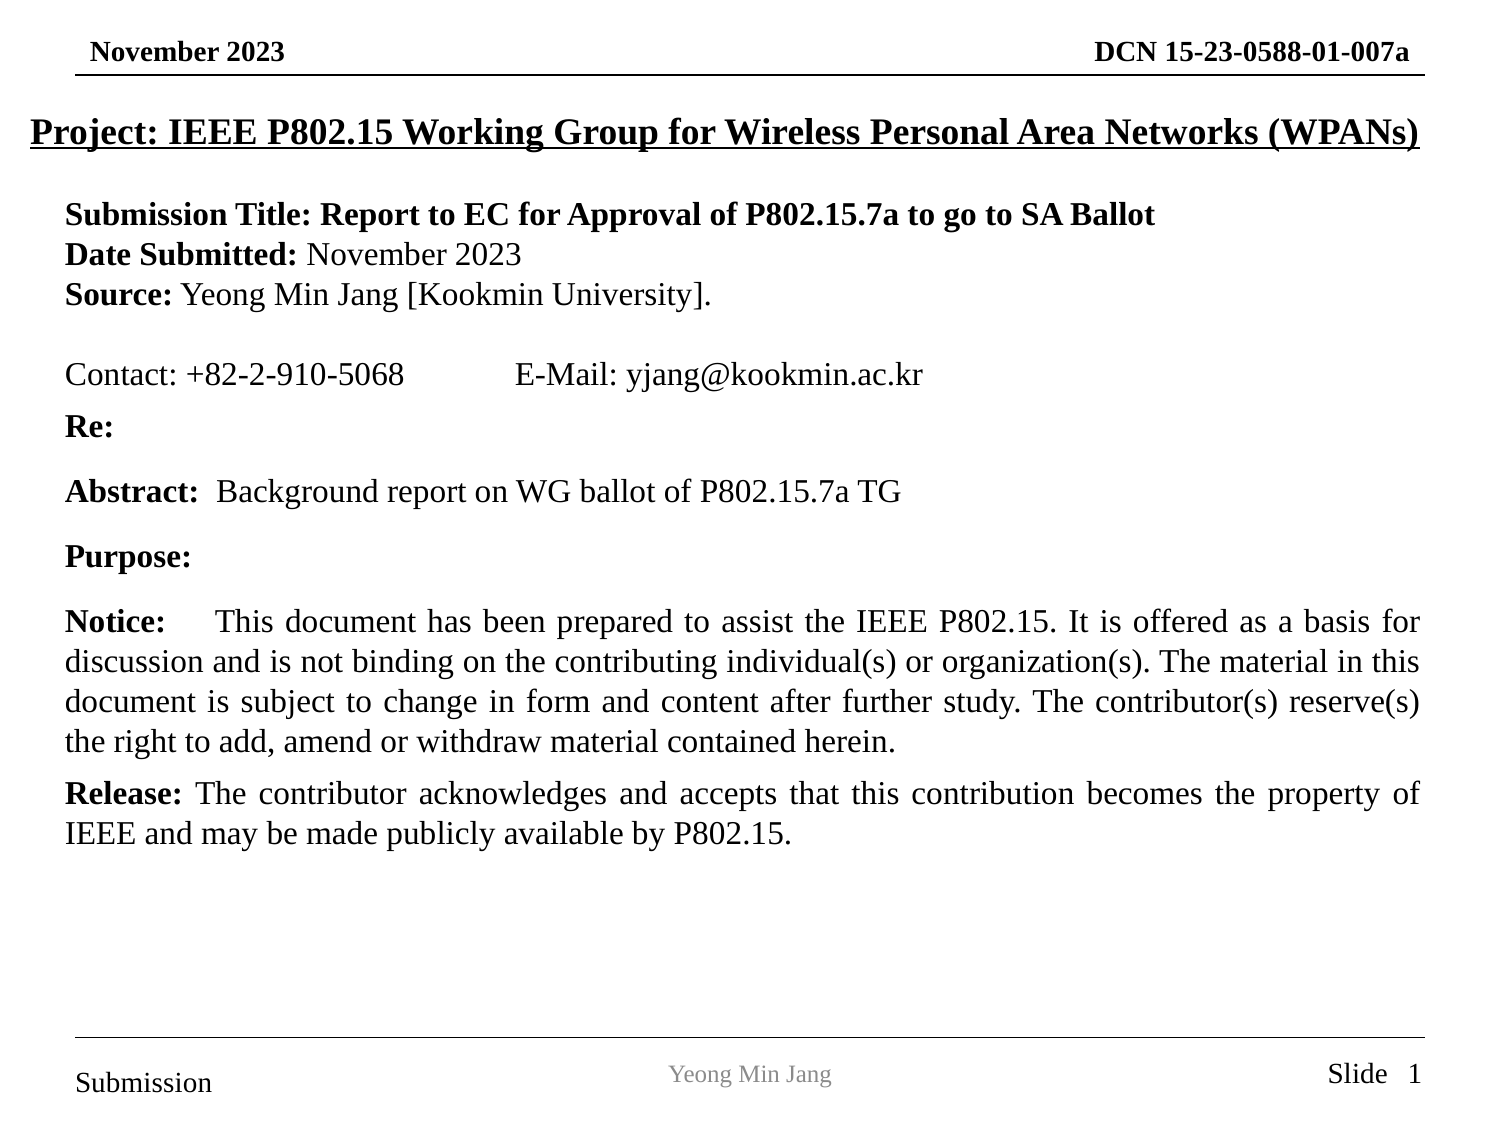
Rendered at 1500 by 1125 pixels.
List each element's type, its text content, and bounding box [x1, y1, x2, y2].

text_box Project: IEEE P802.15 Working Group for Wireless Personal Area Networks (WPANs) Submission Title: Report to EC for Approval of P802.15.7a to go to SA Ballot Date Submitted: November 2023 Source: Yeong Min Jang [Kookmin University]. Contact: +82-2-910-5068 E-Mail: yjang@kookmin.ac.kr Re: Abstract: Background report on WG ballot of P802.15.7a TG Purpose: Notice: This document has been prepared to assist the IEEE P802.15. It is offered as a basis for discussion and is not binding on the contributing individual(s) or organization(s). The material in this document is subject to change in form and content after further study. The contributor(s) reserve(s) the right to add, amend or withdraw material contained herein. Release: The contributor acknowledges and accepts that this contribution becomes the property of IEEE and may be made publicly available by P802.15. [12, 99, 1438, 859]
